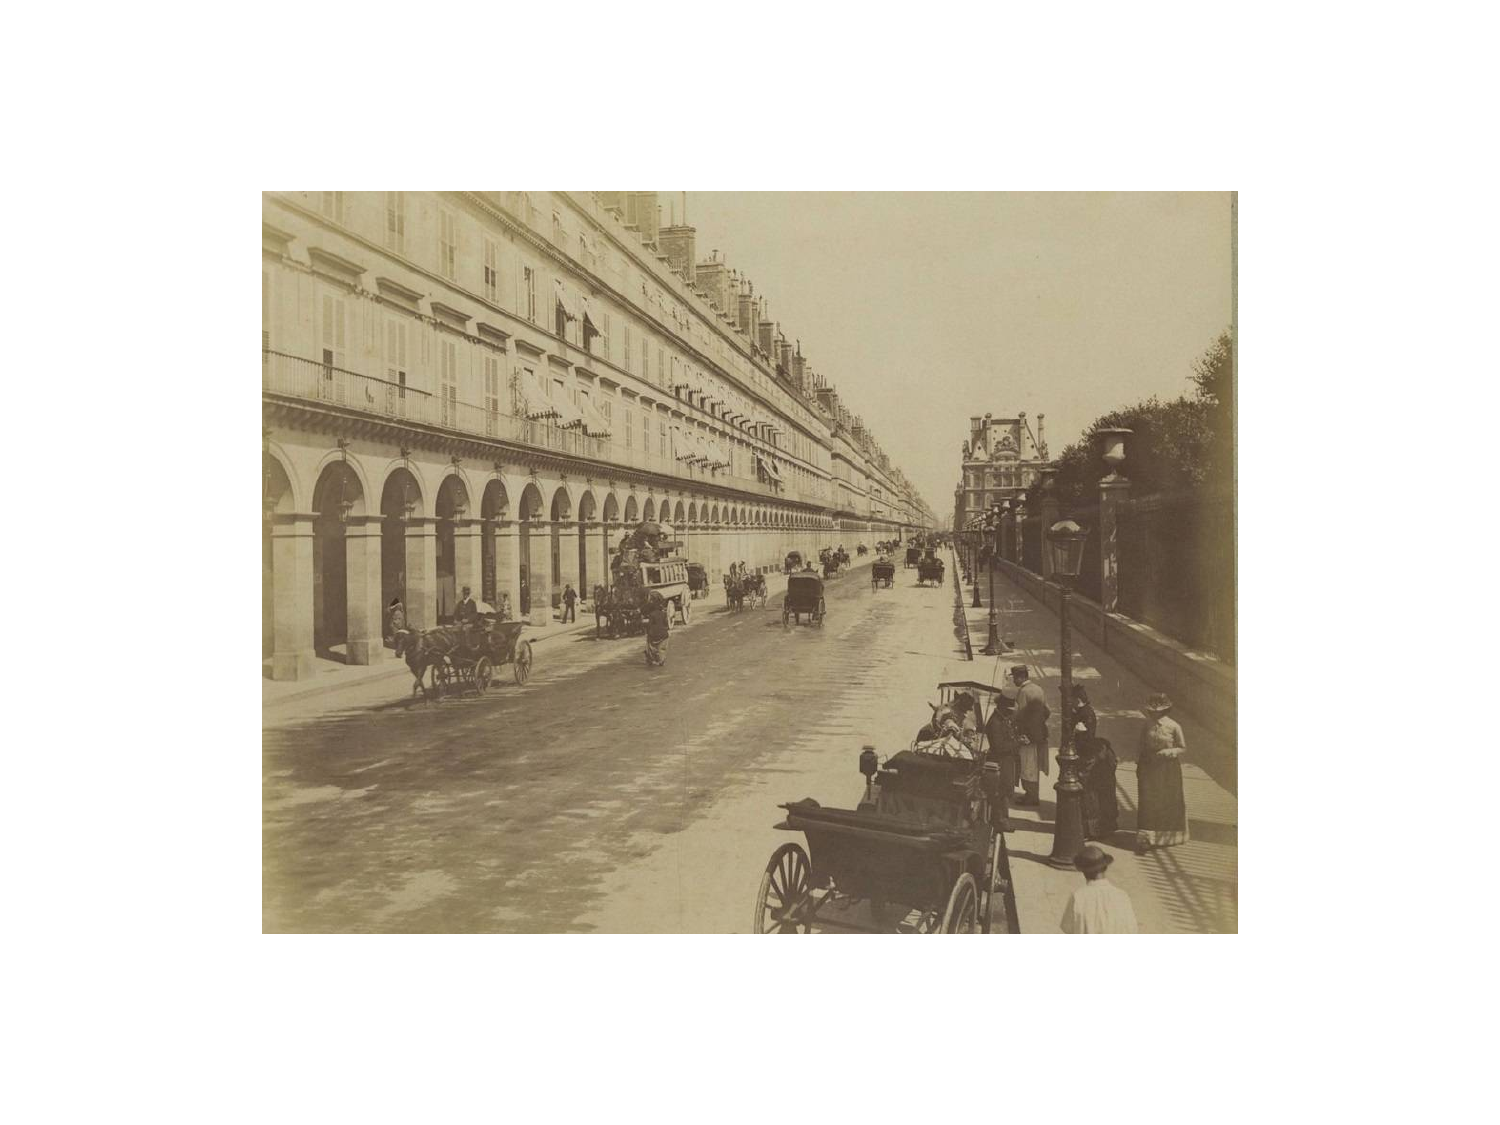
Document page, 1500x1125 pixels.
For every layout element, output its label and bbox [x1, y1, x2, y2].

picture [262, 191, 1238, 934]
